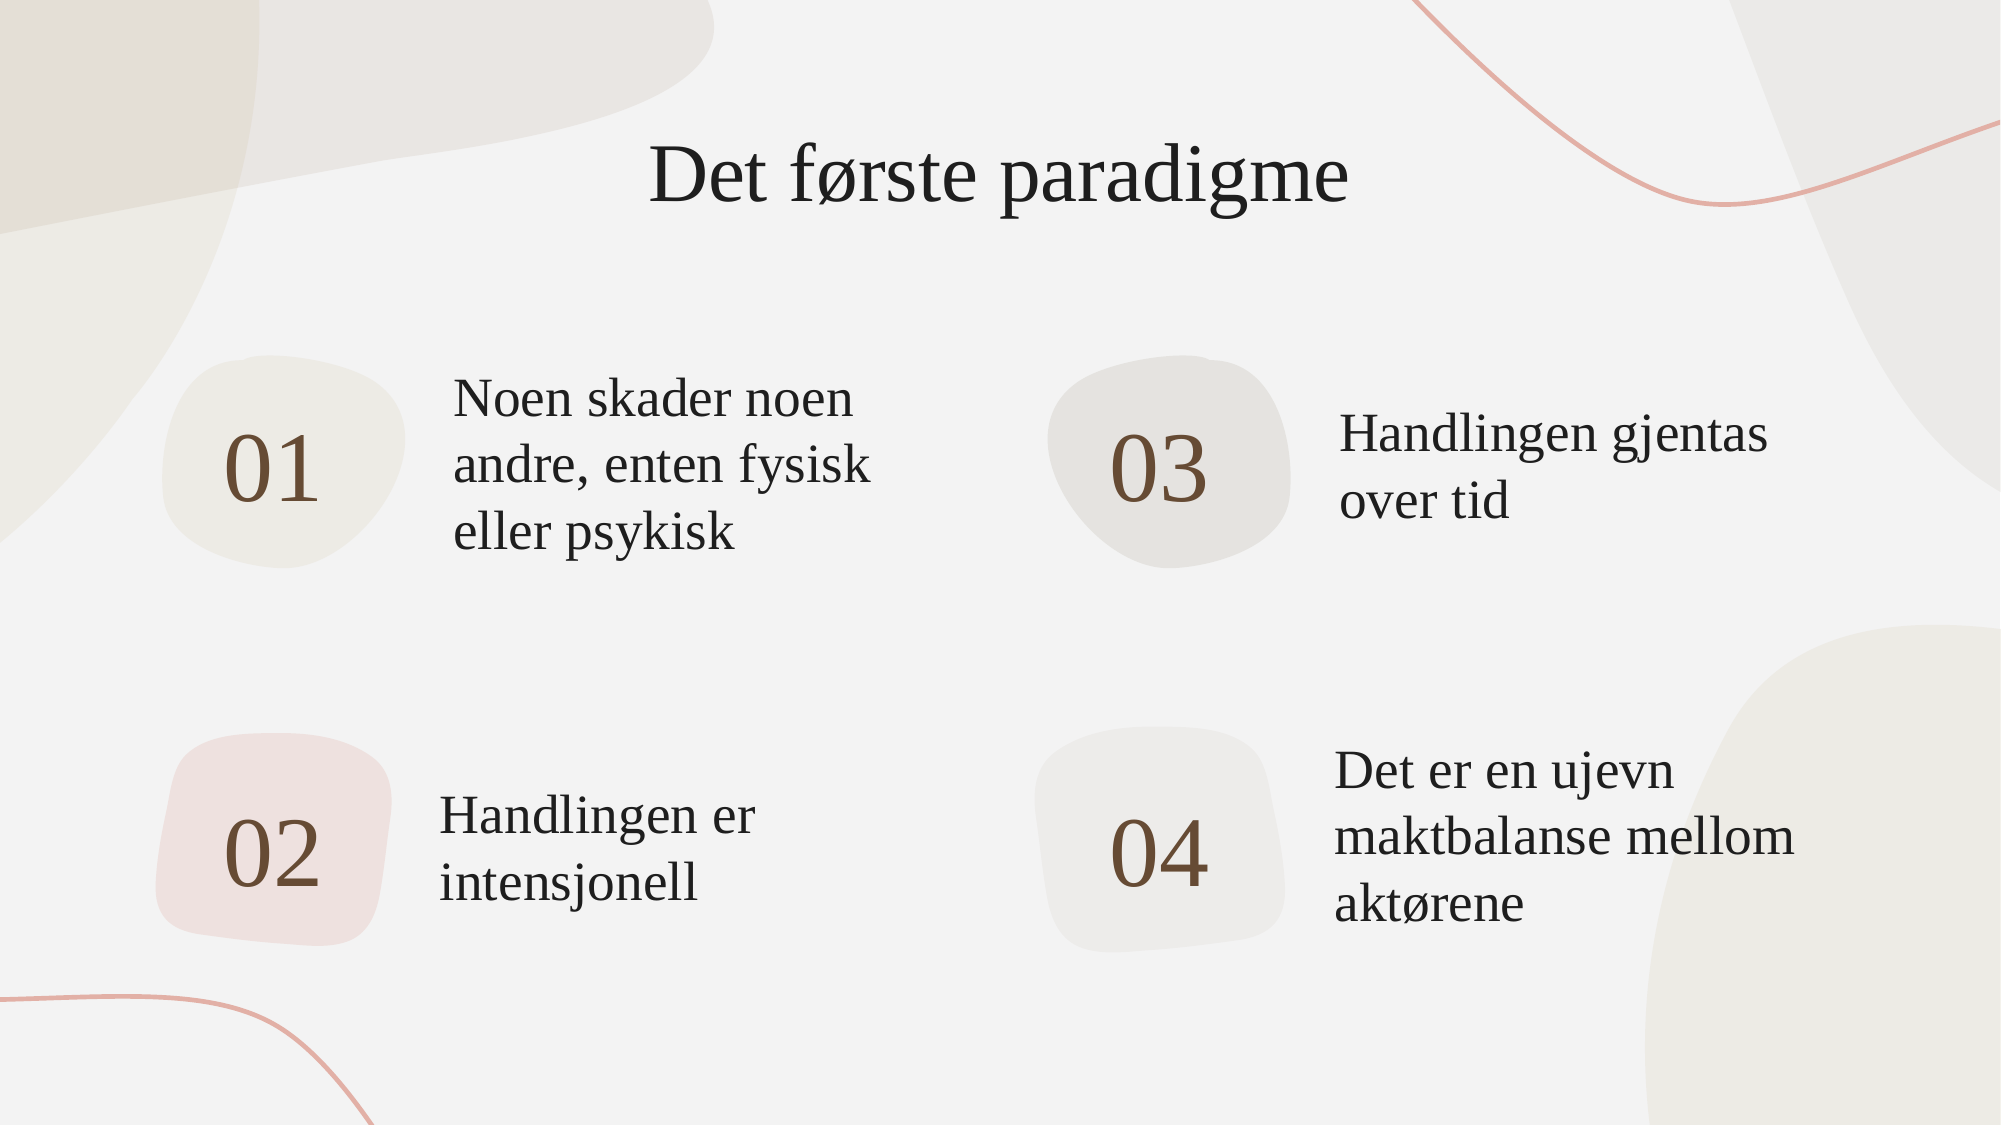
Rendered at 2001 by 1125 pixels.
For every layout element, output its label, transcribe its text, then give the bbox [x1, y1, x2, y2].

title Noen skader noen andre, enten fysisk eller psykisk [433, 397, 965, 581]
title 02 [185, 797, 363, 895]
title 03 [1070, 412, 1249, 511]
title Det første paradigme [157, 95, 1843, 240]
title Det er en ujevn maktbalanse mellom aktørene [1314, 769, 1846, 953]
title Handlingen er intensjonell [419, 747, 952, 932]
title 04 [1070, 797, 1249, 895]
text_box [155, 733, 392, 946]
text_box [162, 355, 406, 569]
title 01 [185, 412, 363, 511]
text_box [1034, 726, 1286, 953]
title Handlingen gjentas over tid [1319, 366, 1851, 550]
text_box [1047, 355, 1291, 569]
